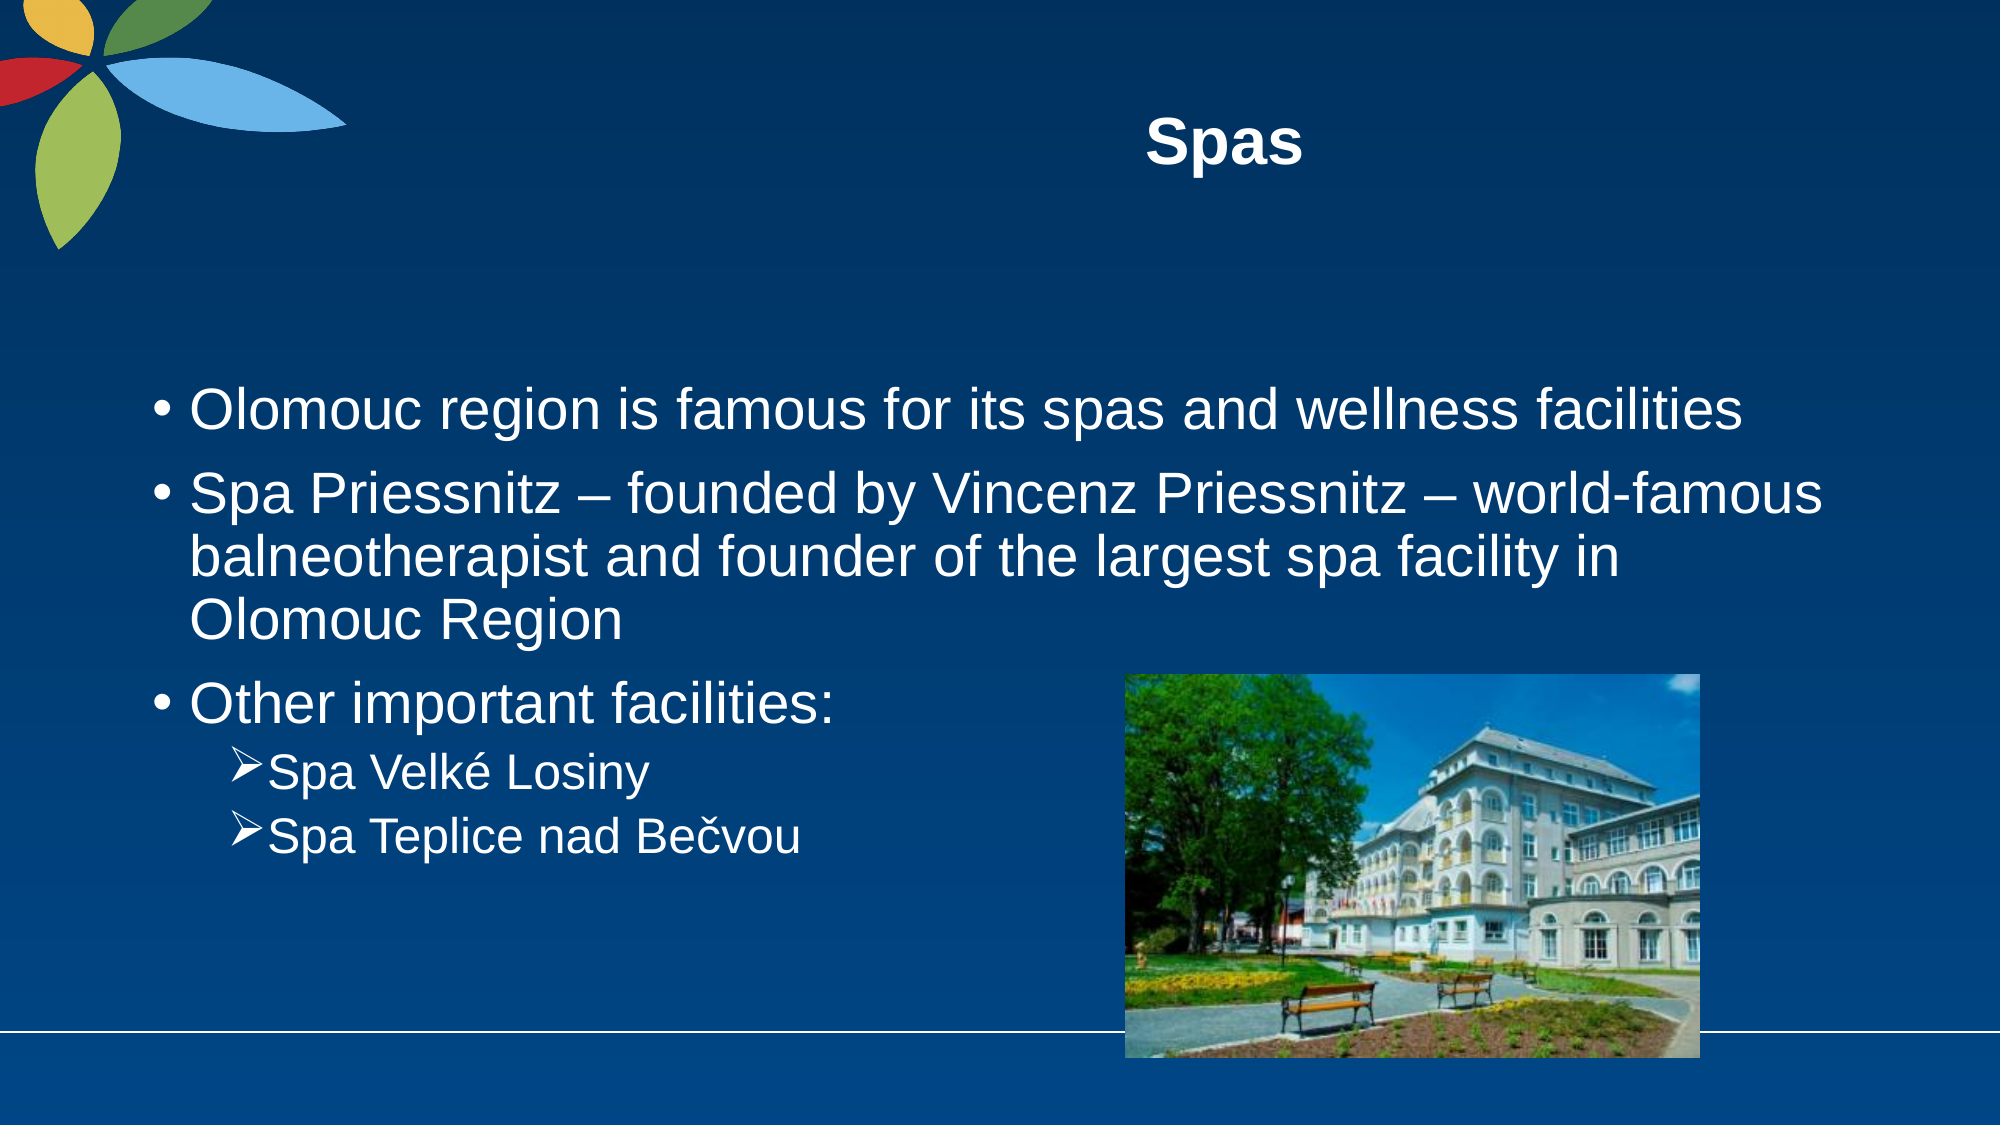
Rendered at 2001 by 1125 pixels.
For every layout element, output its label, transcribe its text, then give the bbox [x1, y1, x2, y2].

picture [1314, 678, 1320, 690]
list Olomouc region is famous for its spas and wellness facilities Spa Priessnitz – founded by Vincenz Priessnitz – world-famous balneotherapist and founder of the largest spa facility in Olomouc Region Other important facilities: Spa Velké Losiny Spa Teplice nad Bečvou [137, 372, 1863, 1006]
text_box Spas [774, 62, 1675, 213]
picture [1124, 674, 1700, 1059]
picture [0, 0, 347, 250]
picture [1367, 727, 1373, 734]
picture [1412, 773, 1420, 778]
